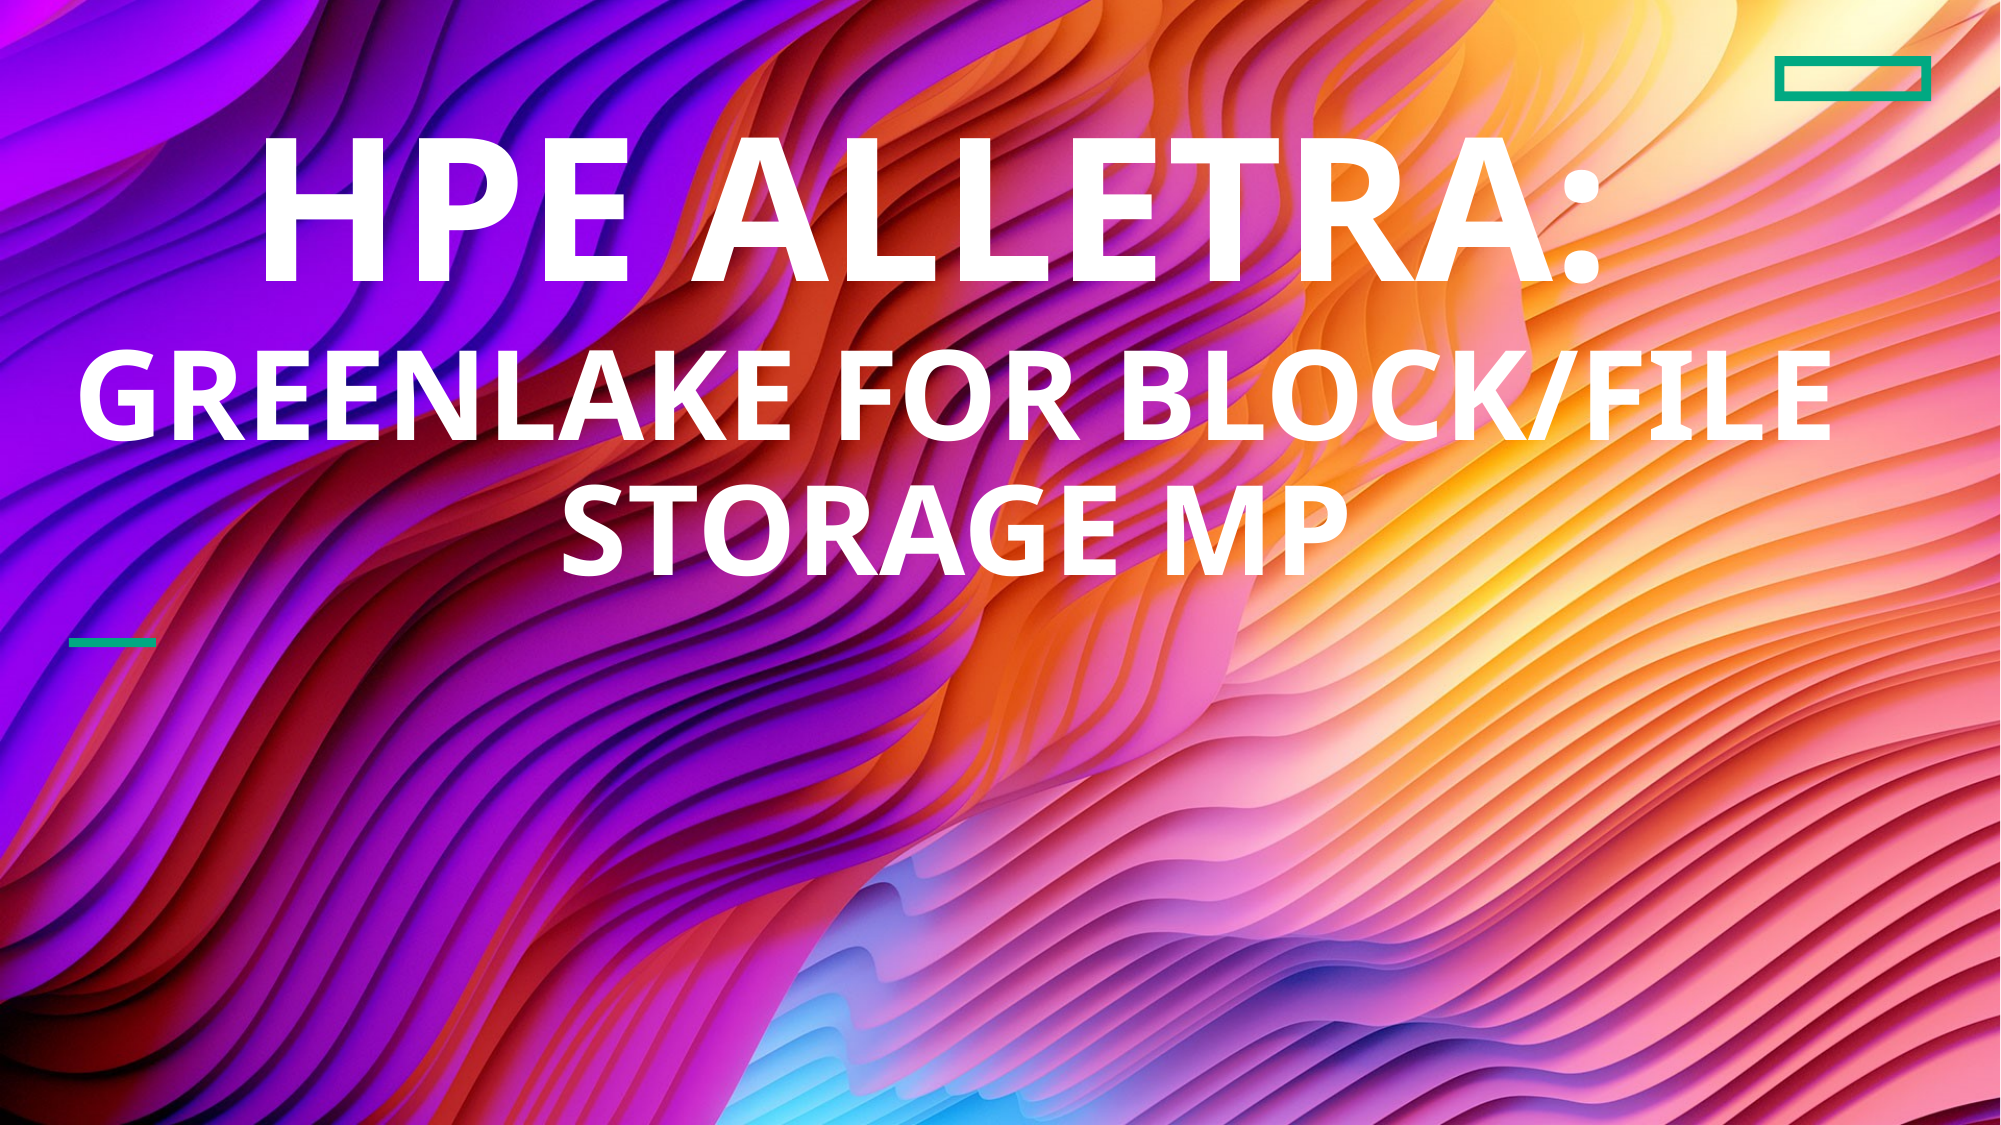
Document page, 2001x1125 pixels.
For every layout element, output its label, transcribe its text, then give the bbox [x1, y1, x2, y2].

text_box HPE ALLETRA: Greenlake for block/file storage MP [0, 435, 1927, 618]
picture [0, 0, 2001, 1125]
text_box [163, 502, 2000, 618]
